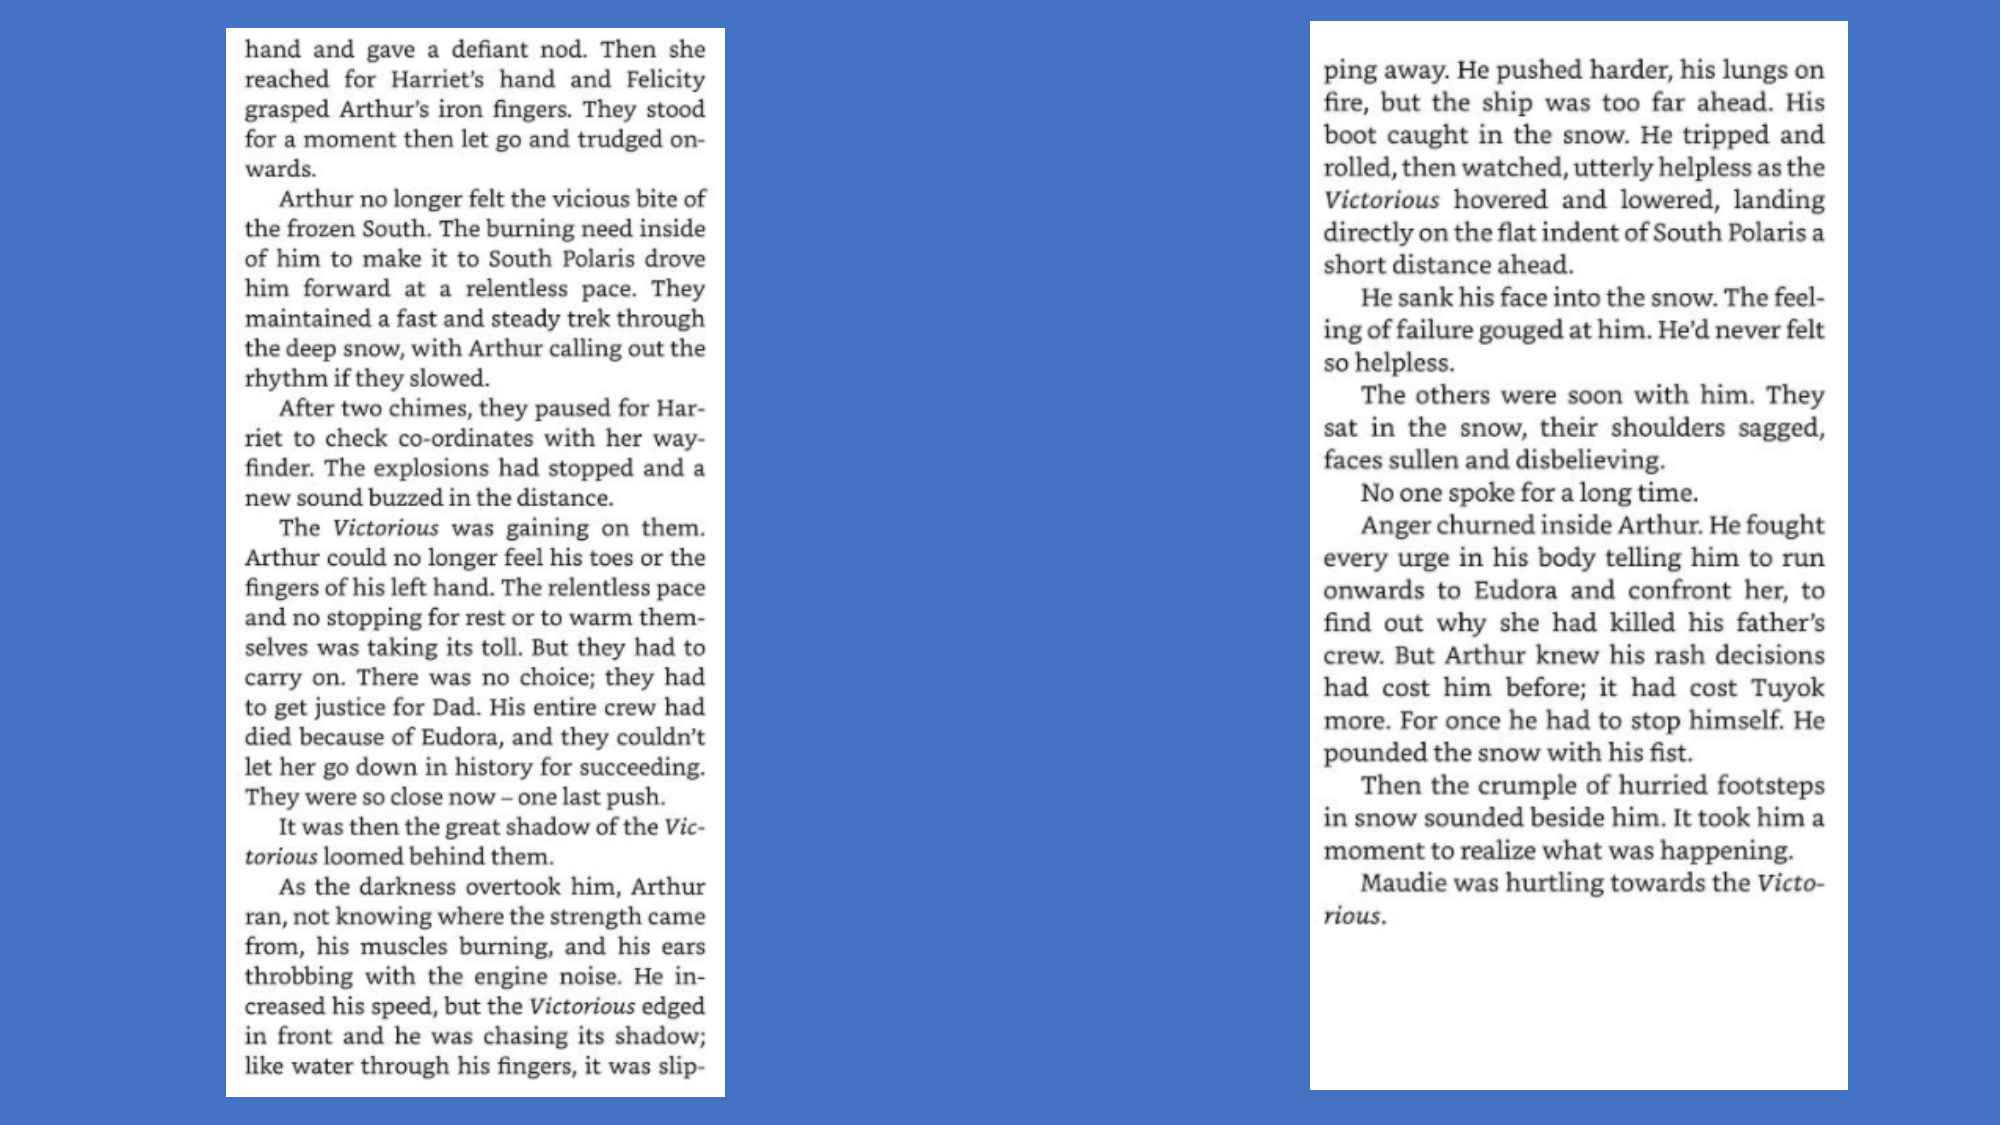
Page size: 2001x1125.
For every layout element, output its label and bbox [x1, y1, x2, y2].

picture [1310, 21, 1848, 1090]
list [226, 28, 725, 1097]
